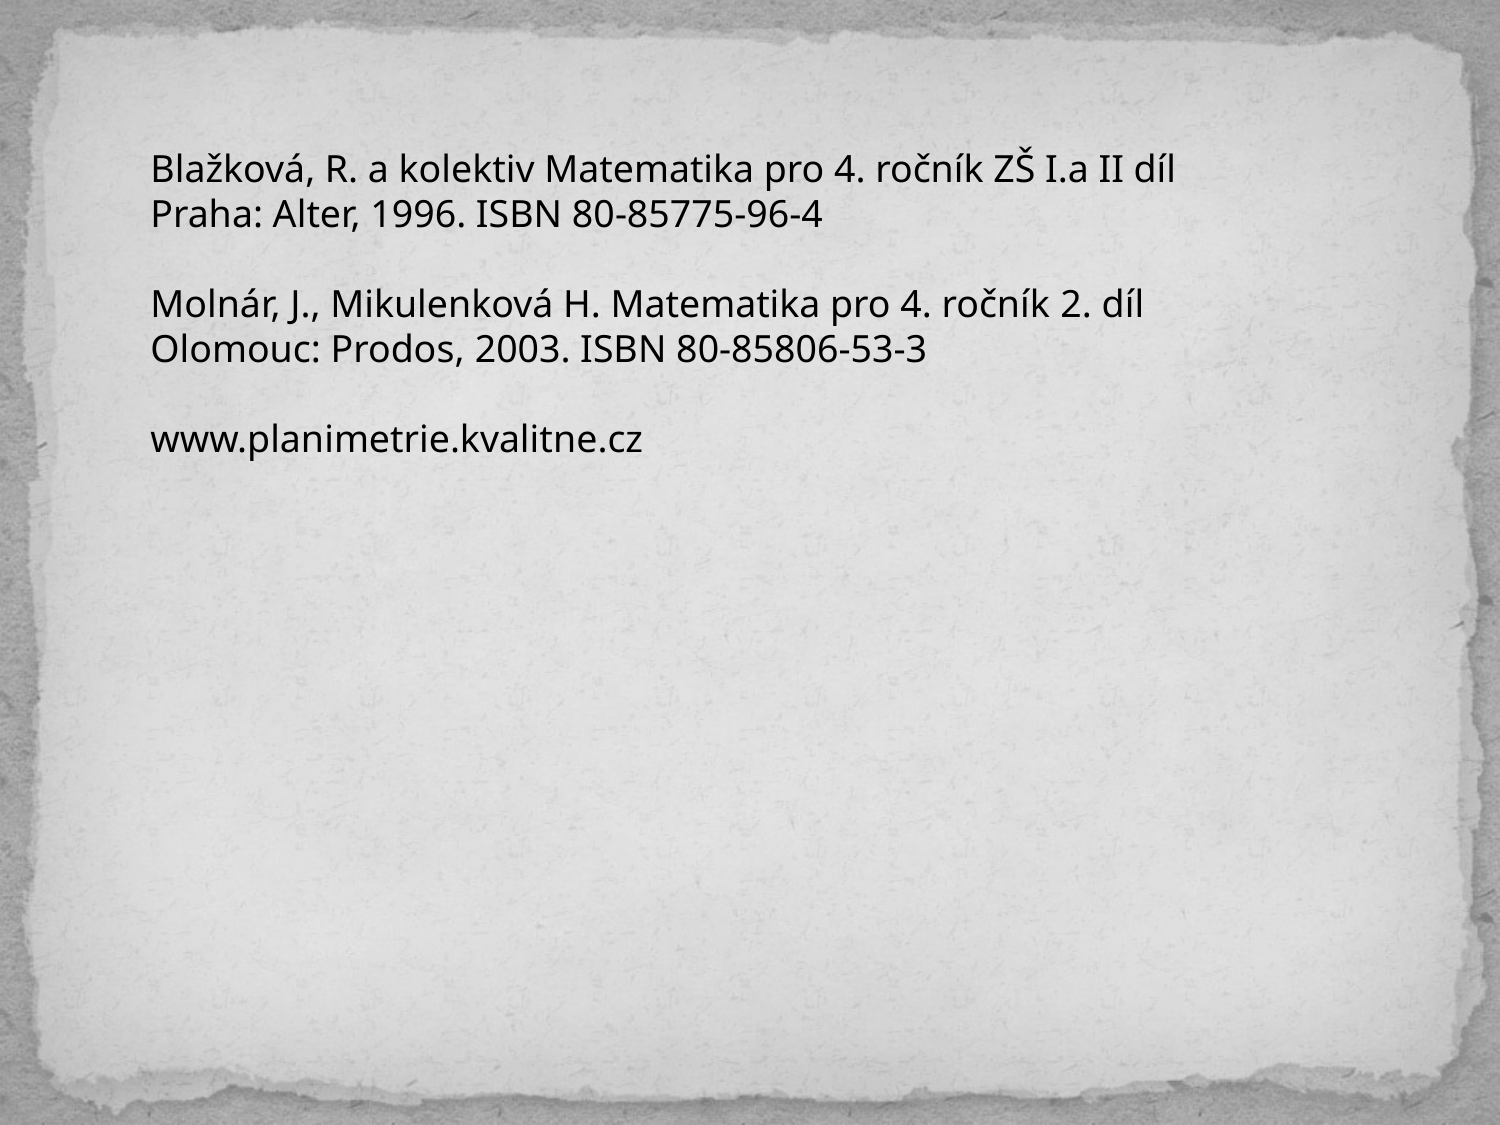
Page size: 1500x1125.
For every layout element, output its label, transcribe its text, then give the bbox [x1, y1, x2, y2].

text_box Blažková, R. a kolektiv Matematika pro 4. ročník ZŠ I.a II díl Praha: Alter, 1996. ISBN 80-85775-96-4 Molnár, J., Mikulenková H. Matematika pro 4. ročník 2. díl Olomouc: Prodos, 2003. ISBN 80-85806-53-3 www.planimetrie.kvalitne.cz [135, 137, 1341, 467]
